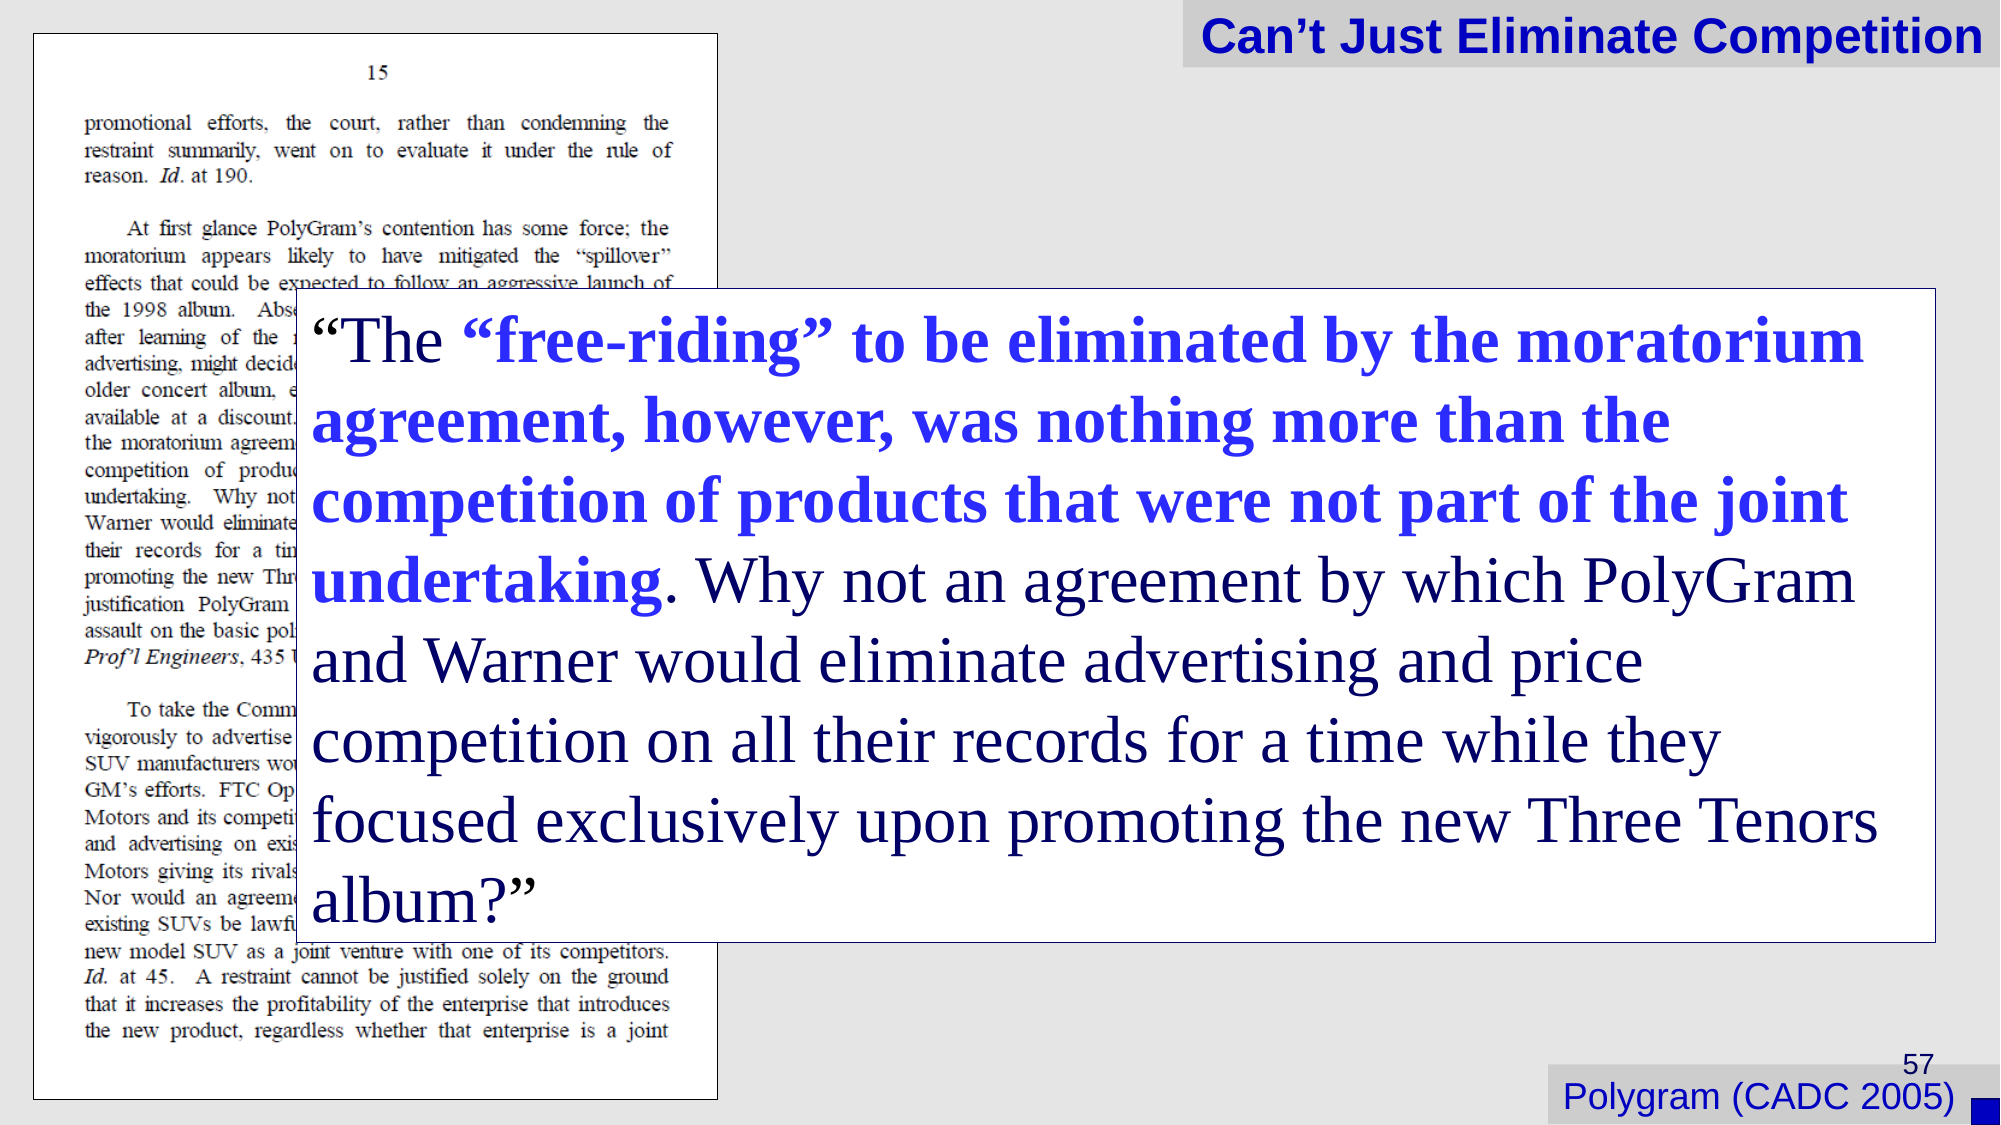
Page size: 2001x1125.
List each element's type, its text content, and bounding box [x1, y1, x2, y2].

text_box [1971, 1099, 2000, 1125]
text_box Polygram (CADC 2005) [1548, 1064, 2000, 1125]
slide_number 57 [1533, 1024, 1951, 1101]
title Can’t Just Eliminate Competition [1182, 0, 2000, 68]
picture [33, 33, 718, 1100]
text_box “The “free-riding” to be eliminated by the moratorium agreement, however, was nothing more than the competition of products that were not part of the joint undertaking. Why not an agreement by which PolyGram and Warner would eliminate advertising and price competition on all their records for a time while they focused exclusively upon promoting the new Three Tenors album?” [723, 288, 1936, 943]
